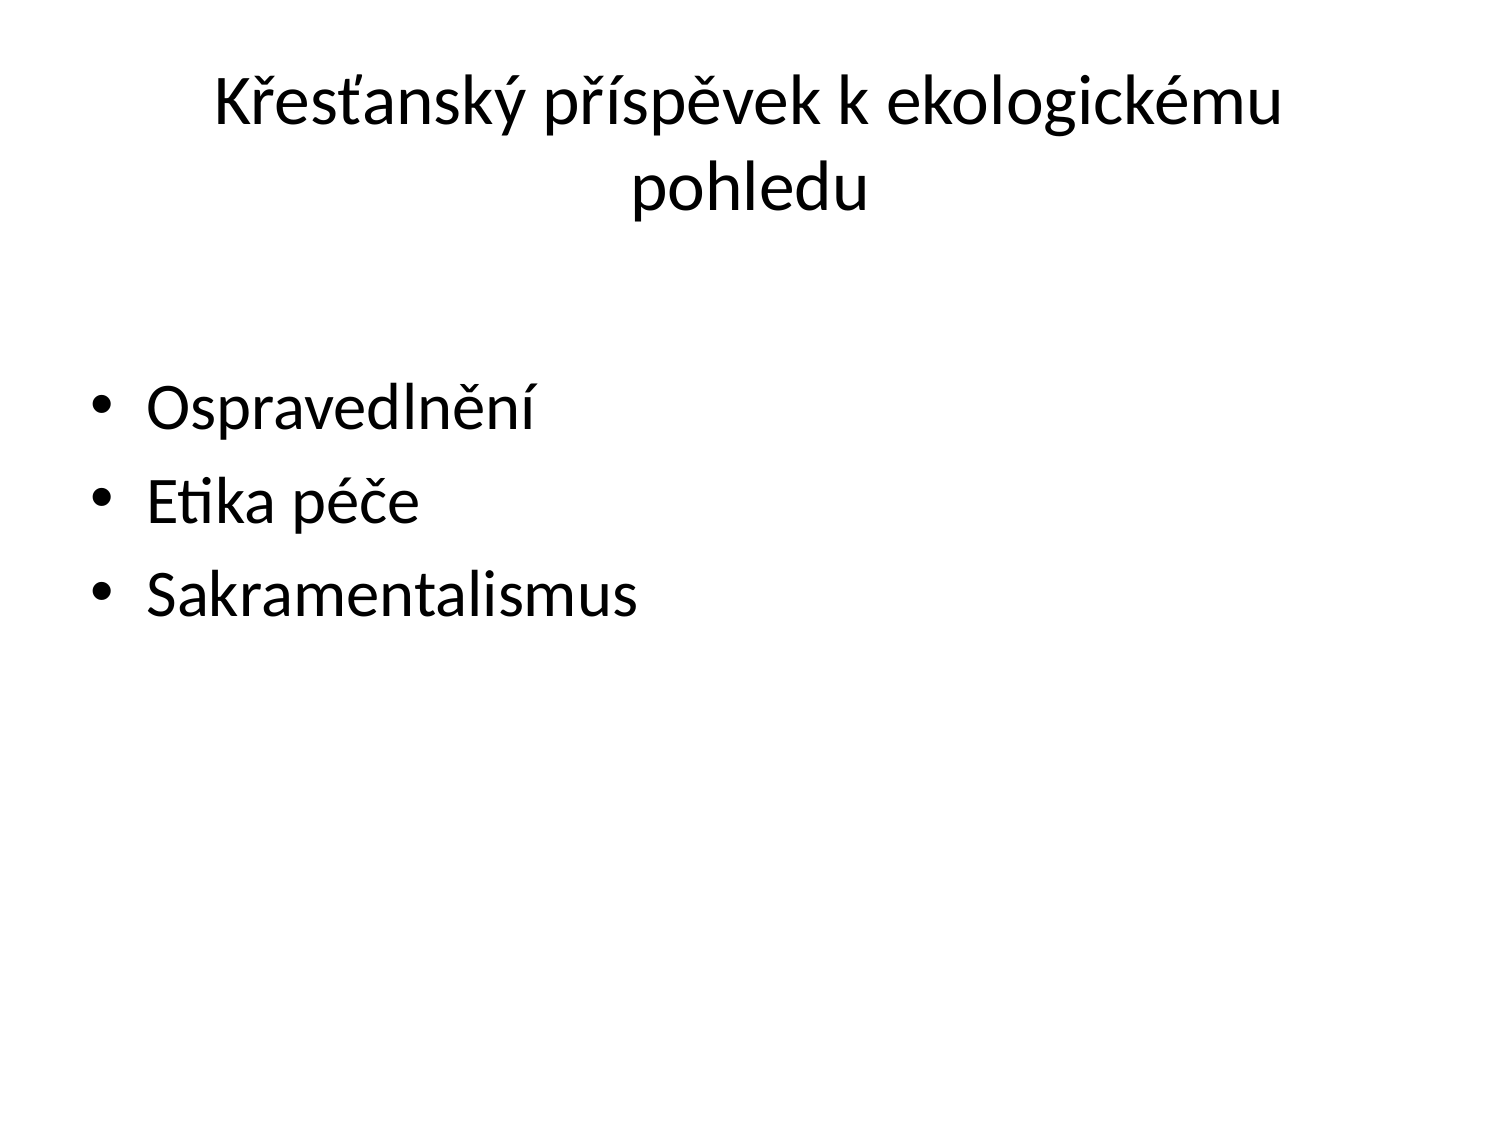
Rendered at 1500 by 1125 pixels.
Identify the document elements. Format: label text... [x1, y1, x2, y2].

title Křesťanský příspěvek k ekologickému pohledu [75, 45, 1425, 233]
list Ospravedlnění Etika péče Sakramentalismus [75, 262, 1425, 1005]
